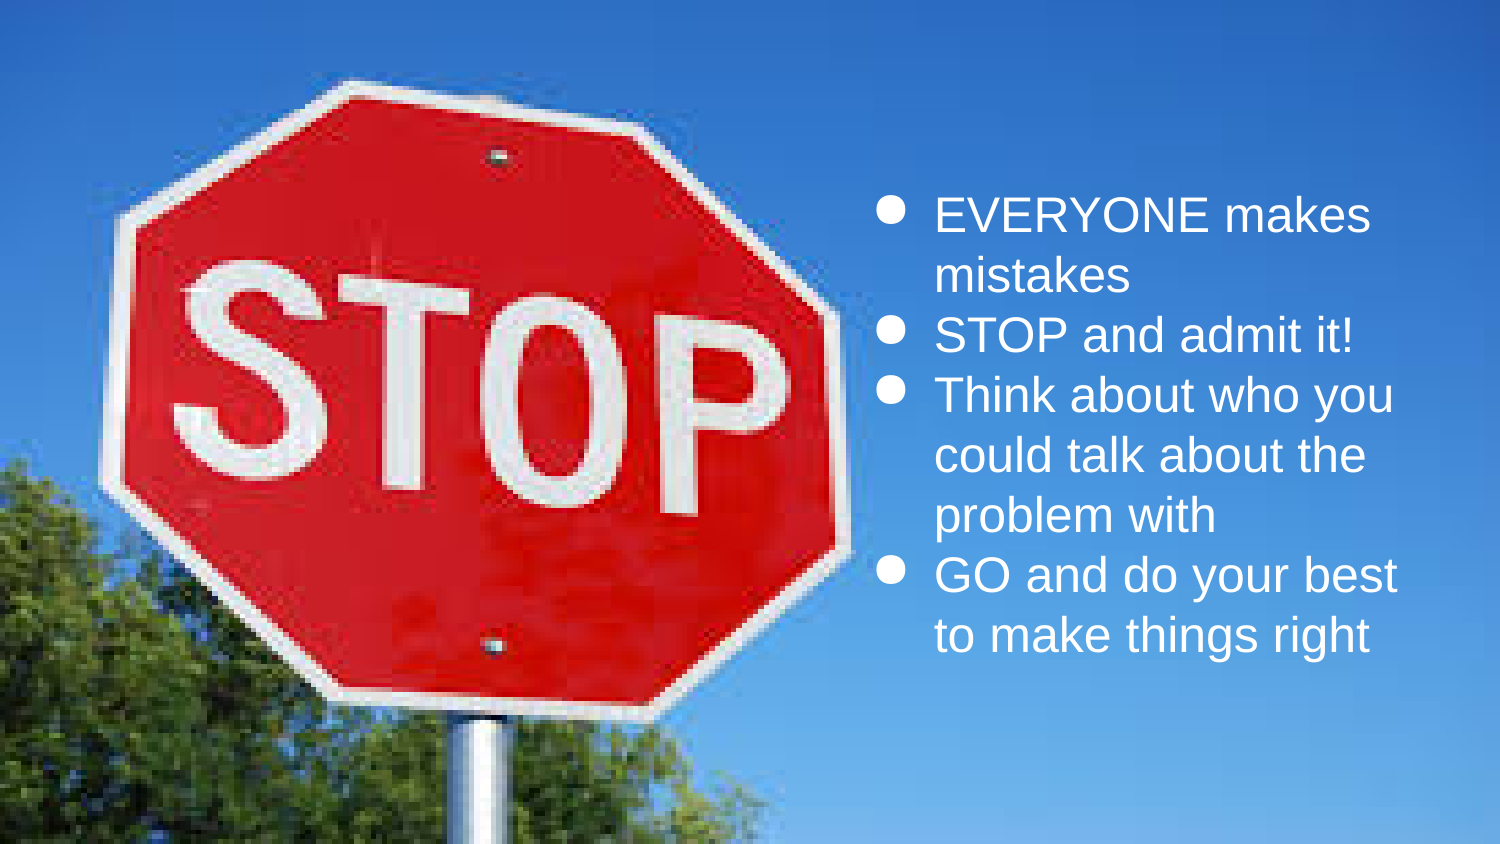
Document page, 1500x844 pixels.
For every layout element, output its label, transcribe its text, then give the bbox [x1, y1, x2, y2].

text_box EVERYONE makes mistakes STOP and admit it! Think about who you could talk about the problem with GO and do your best to make things right [843, 167, 1421, 677]
picture [0, 0, 1500, 844]
